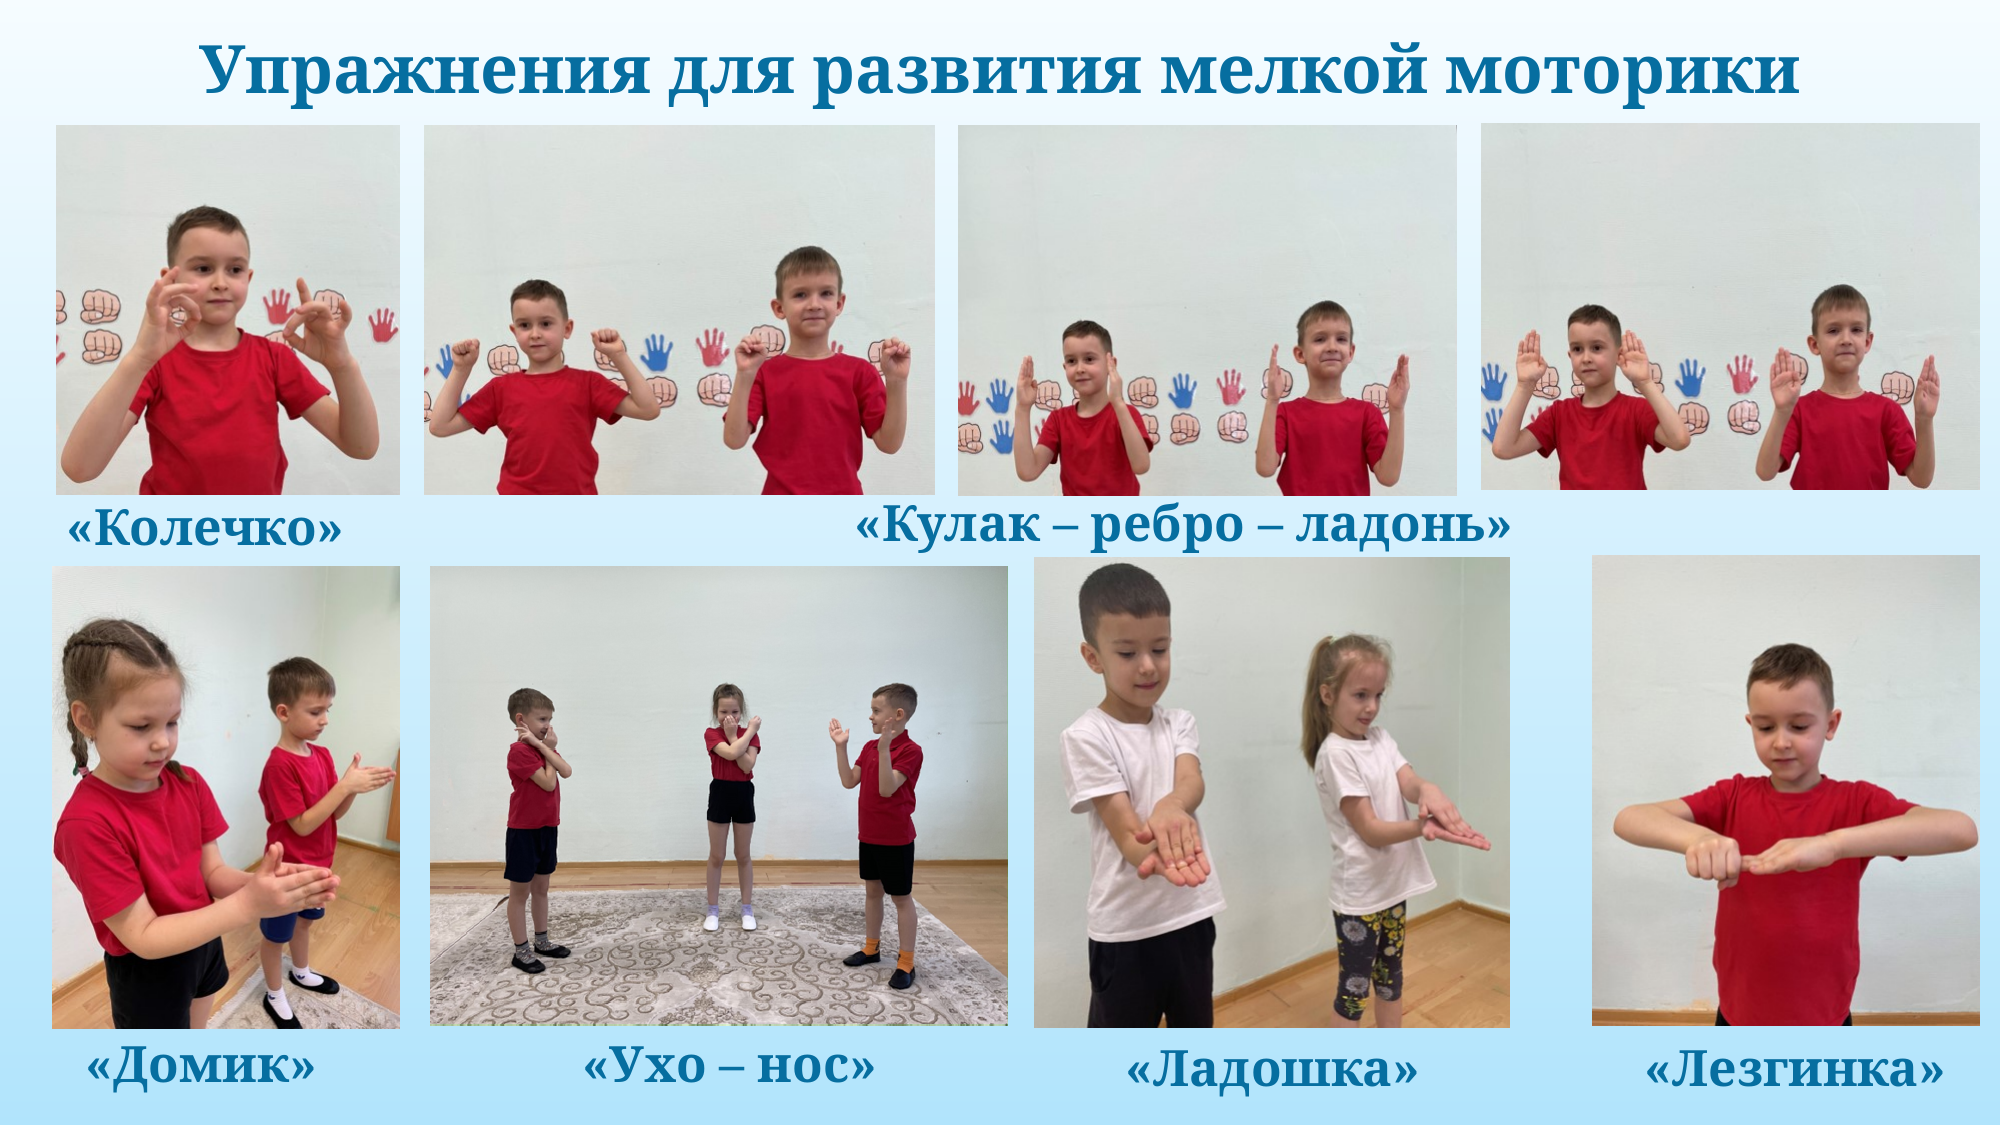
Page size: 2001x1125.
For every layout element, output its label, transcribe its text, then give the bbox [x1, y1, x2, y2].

text_box «Домик» [29, 1025, 373, 1101]
picture [958, 125, 1457, 496]
picture [424, 125, 935, 495]
text_box «Кулак – ребро – ладонь» [839, 484, 1578, 559]
text_box «Ухо – нос» [539, 1026, 920, 1101]
picture [430, 566, 1008, 1026]
picture [52, 566, 400, 1029]
picture [1592, 555, 1980, 1026]
picture [1481, 123, 1980, 490]
text_box «Лезгинка» [1601, 1028, 1990, 1104]
text_box «Ладошка» [1060, 1029, 1486, 1104]
picture [1034, 557, 1510, 1028]
picture [56, 125, 400, 495]
title Упражнения для развития мелкой моторики [137, 24, 1863, 120]
text_box «Колечко» [34, 488, 378, 564]
